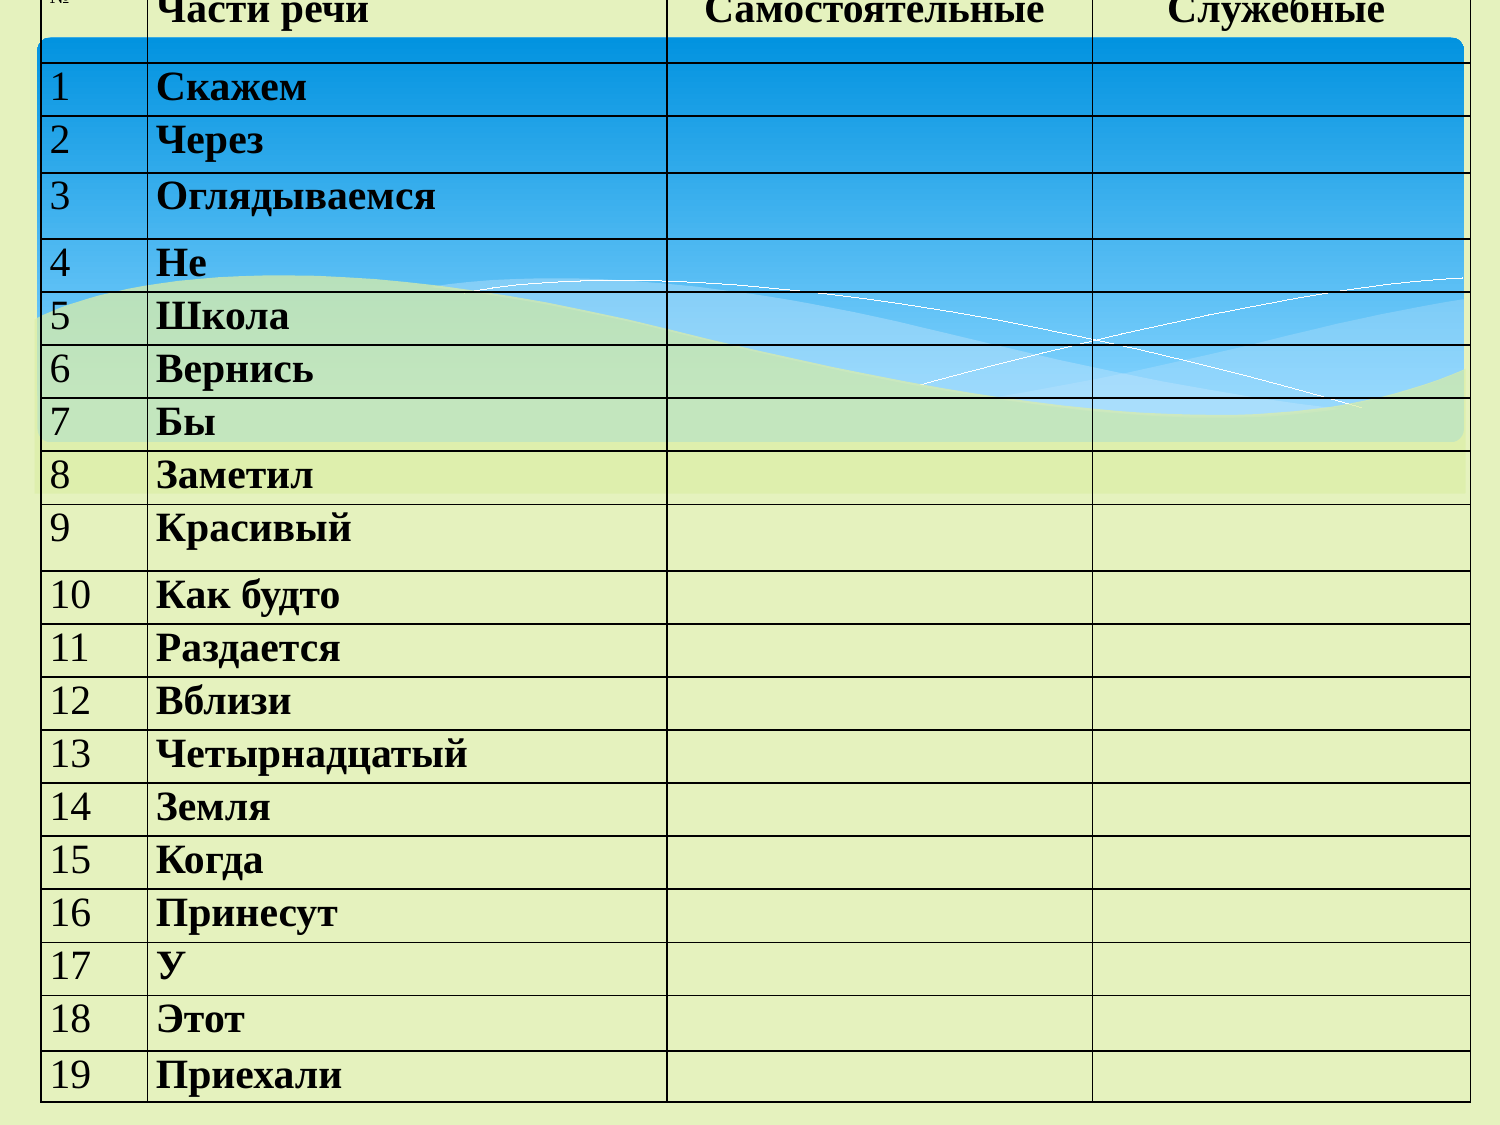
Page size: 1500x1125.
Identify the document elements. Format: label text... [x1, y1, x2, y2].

table_cell Школа [148, 293, 666, 344]
table_cell [668, 293, 1092, 336]
table_cell [1093, 784, 1470, 835]
table_header Части речи [148, 0, 666, 62]
table_header Самостоятельные [668, 0, 1092, 62]
table_cell 11 [42, 625, 147, 676]
table_cell [1093, 572, 1470, 623]
table_cell Не [148, 240, 666, 291]
table_cell [1093, 293, 1470, 336]
table_cell 8 [42, 452, 147, 504]
table_cell [668, 64, 1092, 115]
table_cell [668, 890, 1092, 942]
table_cell 1 [42, 64, 147, 115]
table_header Служебные [1093, 0, 1470, 62]
table_cell 18 [42, 996, 147, 1050]
table_cell [1093, 117, 1470, 172]
table_header № [42, 0, 147, 62]
table_cell 14 [42, 784, 147, 835]
table_cell 9 [42, 505, 147, 570]
table_cell Земля [148, 784, 666, 835]
table_cell [1093, 240, 1470, 291]
table_cell У [148, 943, 666, 995]
table_cell [1093, 678, 1470, 729]
table_cell [1093, 625, 1470, 676]
table_cell [1093, 731, 1470, 782]
table_cell Четырнадцатый [148, 731, 666, 782]
table_cell 4 [42, 240, 147, 291]
table_cell [1093, 837, 1470, 888]
table_cell [668, 240, 1092, 291]
table_cell [1093, 452, 1470, 504]
table_cell Вернись [148, 346, 313, 397]
table_cell [668, 572, 1092, 623]
table_cell [668, 452, 1092, 504]
table_cell [668, 943, 1092, 995]
text_box [313, 336, 1500, 412]
table_cell Приехали [148, 1052, 666, 1101]
table_cell Скажем [148, 64, 666, 115]
table_cell 17 [42, 943, 147, 995]
table_cell Принесут [148, 890, 666, 942]
table_cell [668, 412, 1092, 450]
table_cell [1093, 174, 1470, 238]
table_cell [668, 505, 1092, 570]
table_cell [1093, 996, 1470, 1050]
table_cell 16 [42, 890, 147, 942]
table_cell Оглядываемся [148, 174, 666, 238]
table_cell Раздается [148, 625, 666, 676]
table_cell [668, 625, 1092, 676]
table_cell [668, 996, 1092, 1050]
table_cell Через [148, 117, 666, 172]
table_cell 7 [42, 399, 147, 450]
table_cell [1093, 943, 1470, 995]
table_cell Красивый [148, 505, 666, 570]
table_cell 13 [42, 731, 147, 782]
table_cell [668, 117, 1092, 172]
table_cell [1093, 890, 1470, 942]
table_cell 19 [42, 1052, 147, 1101]
table_cell [1093, 505, 1470, 570]
table_cell Бы [148, 399, 666, 450]
table_cell Этот [148, 996, 666, 1050]
table_cell [1093, 1052, 1470, 1101]
table_cell [1093, 64, 1470, 115]
table_cell [668, 837, 1092, 888]
table_cell [1093, 412, 1470, 450]
table_cell 5 [42, 293, 147, 344]
table_cell 10 [42, 572, 147, 623]
table_cell 12 [42, 678, 147, 729]
table_cell 6 [42, 346, 147, 397]
table_cell [668, 678, 1092, 729]
table_cell 2 [42, 117, 147, 172]
table_cell 15 [42, 837, 147, 888]
table_cell Когда [148, 837, 666, 888]
table_cell [668, 1052, 1092, 1101]
table_cell Вблизи [148, 678, 666, 729]
table_cell 3 [42, 174, 147, 238]
table_cell [668, 784, 1092, 835]
table_cell Заметил [148, 452, 666, 504]
table_cell Как будто [148, 572, 666, 623]
table_cell [668, 174, 1092, 238]
table_cell [668, 731, 1092, 782]
